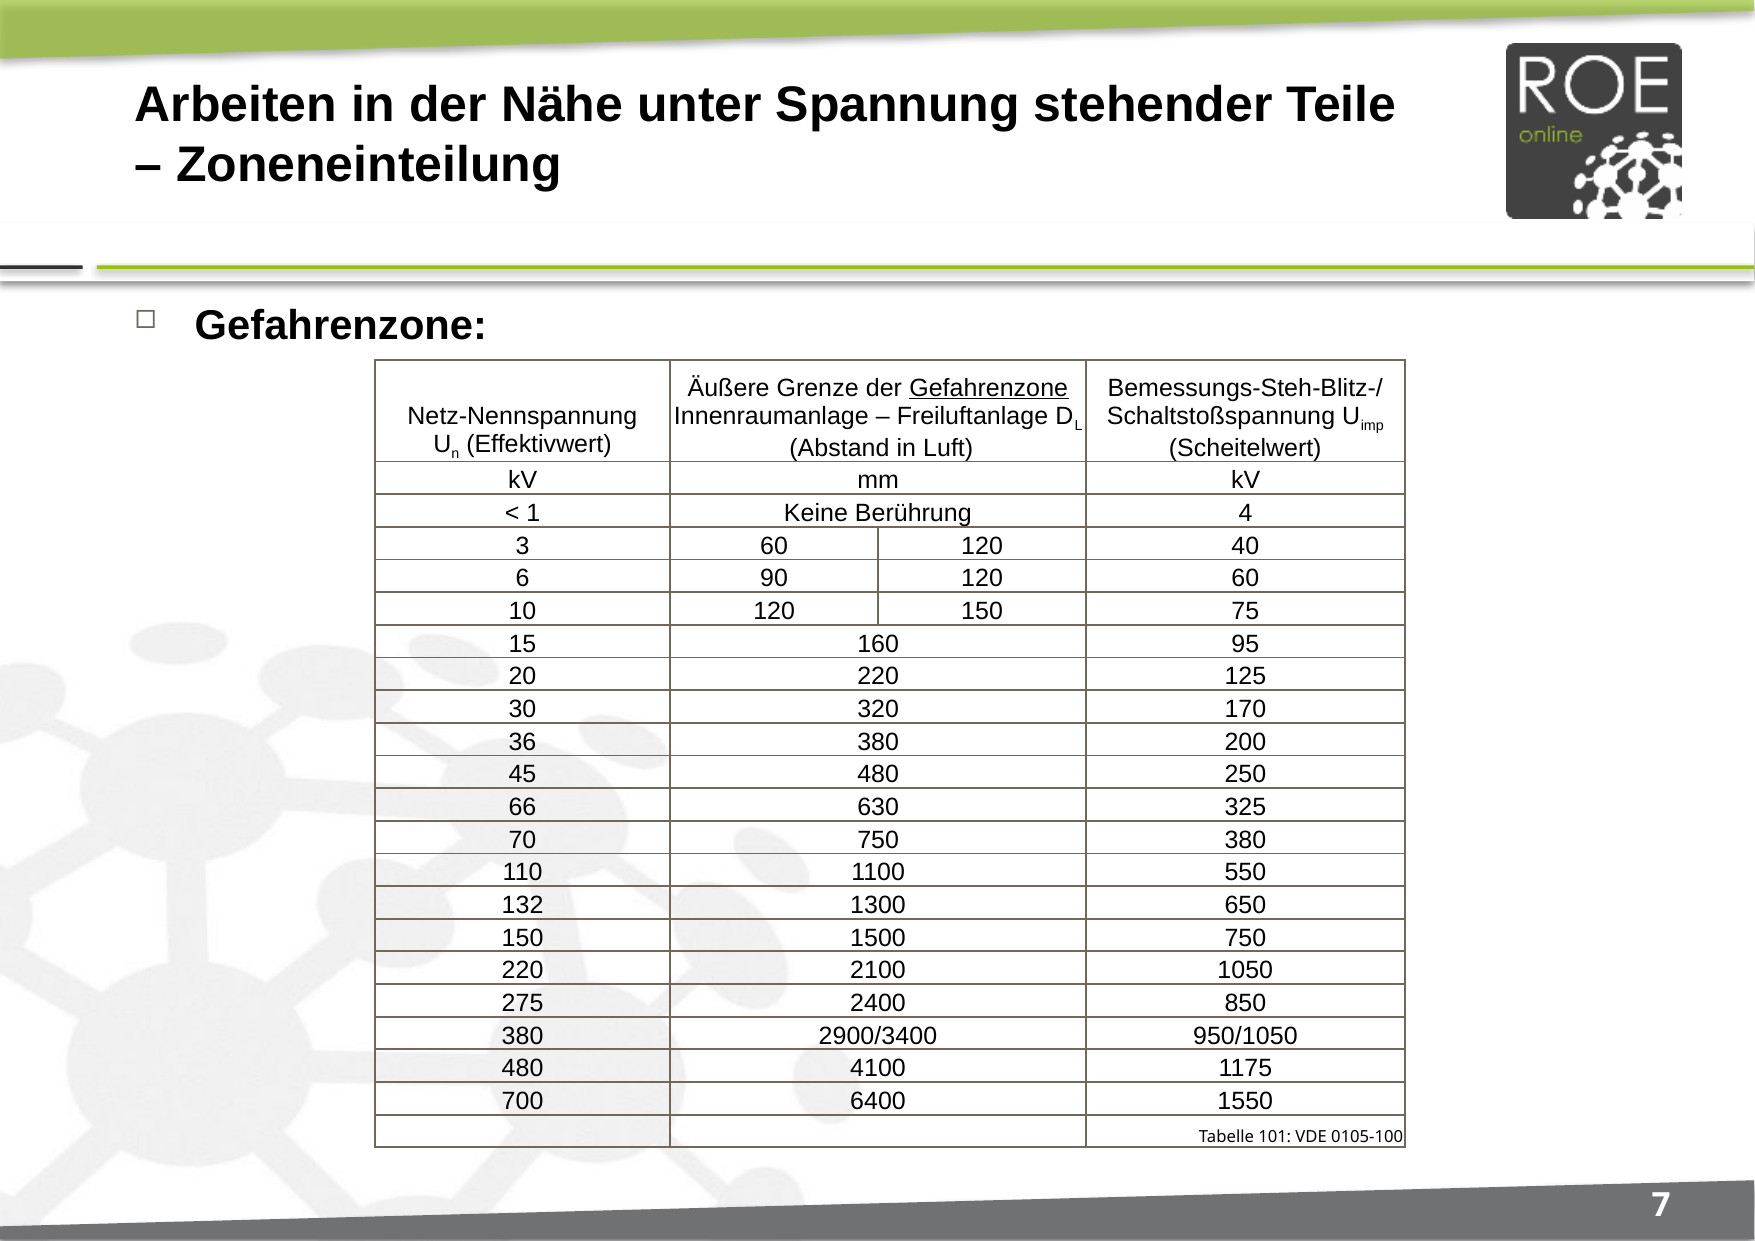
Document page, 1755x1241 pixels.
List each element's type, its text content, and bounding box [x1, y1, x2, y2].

table_cell 125 [1087, 658, 1404, 689]
table_cell 380 [671, 724, 1085, 755]
table_cell kV [376, 462, 669, 493]
table_cell 380 [1087, 822, 1404, 853]
table_cell 480 [376, 1050, 669, 1081]
table_cell 20 [376, 658, 669, 689]
table_cell 325 [1087, 789, 1404, 820]
table_cell 1050 [1087, 952, 1404, 983]
table_cell 110 [376, 854, 669, 885]
table_cell 630 [671, 789, 1085, 820]
table_cell 750 [1087, 920, 1404, 950]
table_cell 750 [671, 822, 1085, 853]
table_cell 275 [376, 985, 669, 1016]
table_cell 480 [671, 756, 1085, 787]
table_cell 10 [376, 593, 669, 624]
table_cell 132 [376, 887, 669, 918]
table_cell 160 [671, 626, 1085, 657]
table_cell 120 [879, 560, 1085, 591]
table_cell 150 [376, 920, 669, 950]
table_cell mm [671, 462, 1085, 493]
table_cell 4 [1087, 495, 1404, 526]
table_cell 6400 [671, 1083, 1085, 1114]
table_header Netz-Nennspannung Un (Effektivwert) [376, 361, 669, 461]
table_cell 2400 [671, 985, 1085, 1016]
table_header Äußere Grenze der Gefahrenzone Innenraumanlage – Freiluftanlage DL (Abstand in Luft) [671, 361, 1085, 461]
table_cell < 1 [376, 495, 669, 526]
table_cell kV [1087, 462, 1404, 493]
table_cell 170 [1087, 691, 1404, 722]
title Arbeiten in der Nähe unter Spannung stehender Teile – Zoneneinteilung [117, 41, 1682, 221]
table_cell 2900/3400 [671, 1018, 1085, 1048]
table_cell 220 [671, 658, 1085, 689]
table_cell 320 [671, 691, 1085, 722]
table_cell 45 [376, 756, 669, 787]
table_cell 1175 [1087, 1050, 1404, 1081]
table_cell 700 [376, 1083, 669, 1114]
table_cell 550 [1087, 854, 1404, 885]
table_cell Tabelle 101: VDE 0105-100 [1087, 1116, 1404, 1146]
table_cell 90 [671, 560, 877, 591]
table_cell 1550 [1087, 1083, 1404, 1114]
table_cell 120 [671, 593, 877, 624]
table_cell 3 [376, 528, 669, 559]
table_cell 2100 [671, 952, 1085, 983]
table_cell 1500 [671, 920, 1085, 950]
list Gefahrenzone: [117, 289, 1682, 1103]
table_cell 120 [879, 528, 1085, 559]
slide_number 7 [1610, 1183, 1713, 1228]
table_header Bemessungs-Steh-Blitz-/Schaltstoßspannung Uimp (Scheitelwert) [1087, 361, 1404, 461]
table_cell 1300 [671, 887, 1085, 918]
table_cell 650 [1087, 887, 1404, 918]
table_cell Keine Berührung [671, 495, 1085, 526]
table_cell 200 [1087, 724, 1404, 755]
table_cell 950/1050 [1087, 1018, 1404, 1048]
table_cell 1100 [671, 854, 1085, 885]
table_cell 75 [1087, 593, 1404, 624]
table_cell 36 [376, 724, 669, 755]
table_cell 30 [376, 691, 669, 722]
table_cell 6 [376, 560, 669, 591]
table_cell 70 [376, 822, 669, 853]
table_cell 4100 [671, 1050, 1085, 1081]
table_cell [671, 1116, 1085, 1146]
table_cell 250 [1087, 756, 1404, 787]
table_cell 60 [671, 528, 877, 559]
table_cell 66 [376, 789, 669, 820]
table_cell 40 [1087, 528, 1404, 559]
table_cell 850 [1087, 985, 1404, 1016]
table_cell [376, 1116, 669, 1146]
table_cell 150 [879, 593, 1085, 624]
table_cell 15 [376, 626, 669, 657]
table_cell 380 [376, 1018, 669, 1048]
table_cell 95 [1087, 626, 1404, 657]
table_cell 60 [1087, 560, 1404, 591]
table_cell 220 [376, 952, 669, 983]
